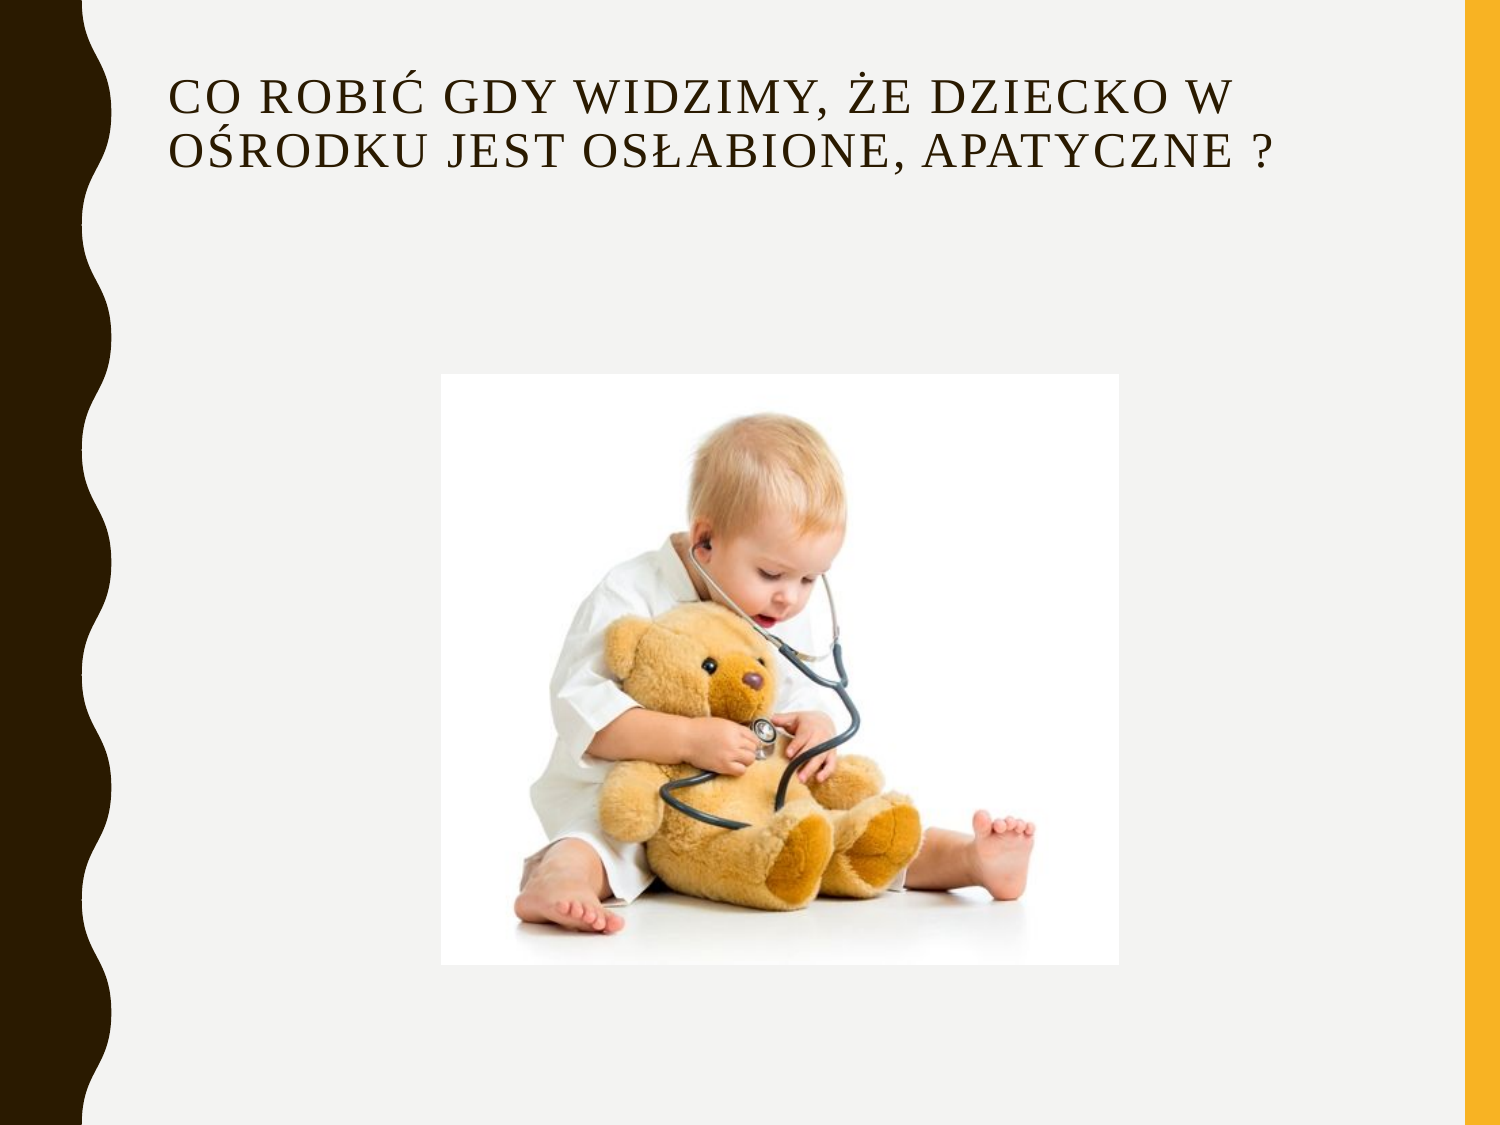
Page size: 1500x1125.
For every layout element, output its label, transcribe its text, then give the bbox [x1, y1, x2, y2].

title Co robić gdy widzimy, że dziecko w ośrodku jest osłabione, apatyczne ? [154, 62, 1407, 308]
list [441, 374, 1119, 965]
